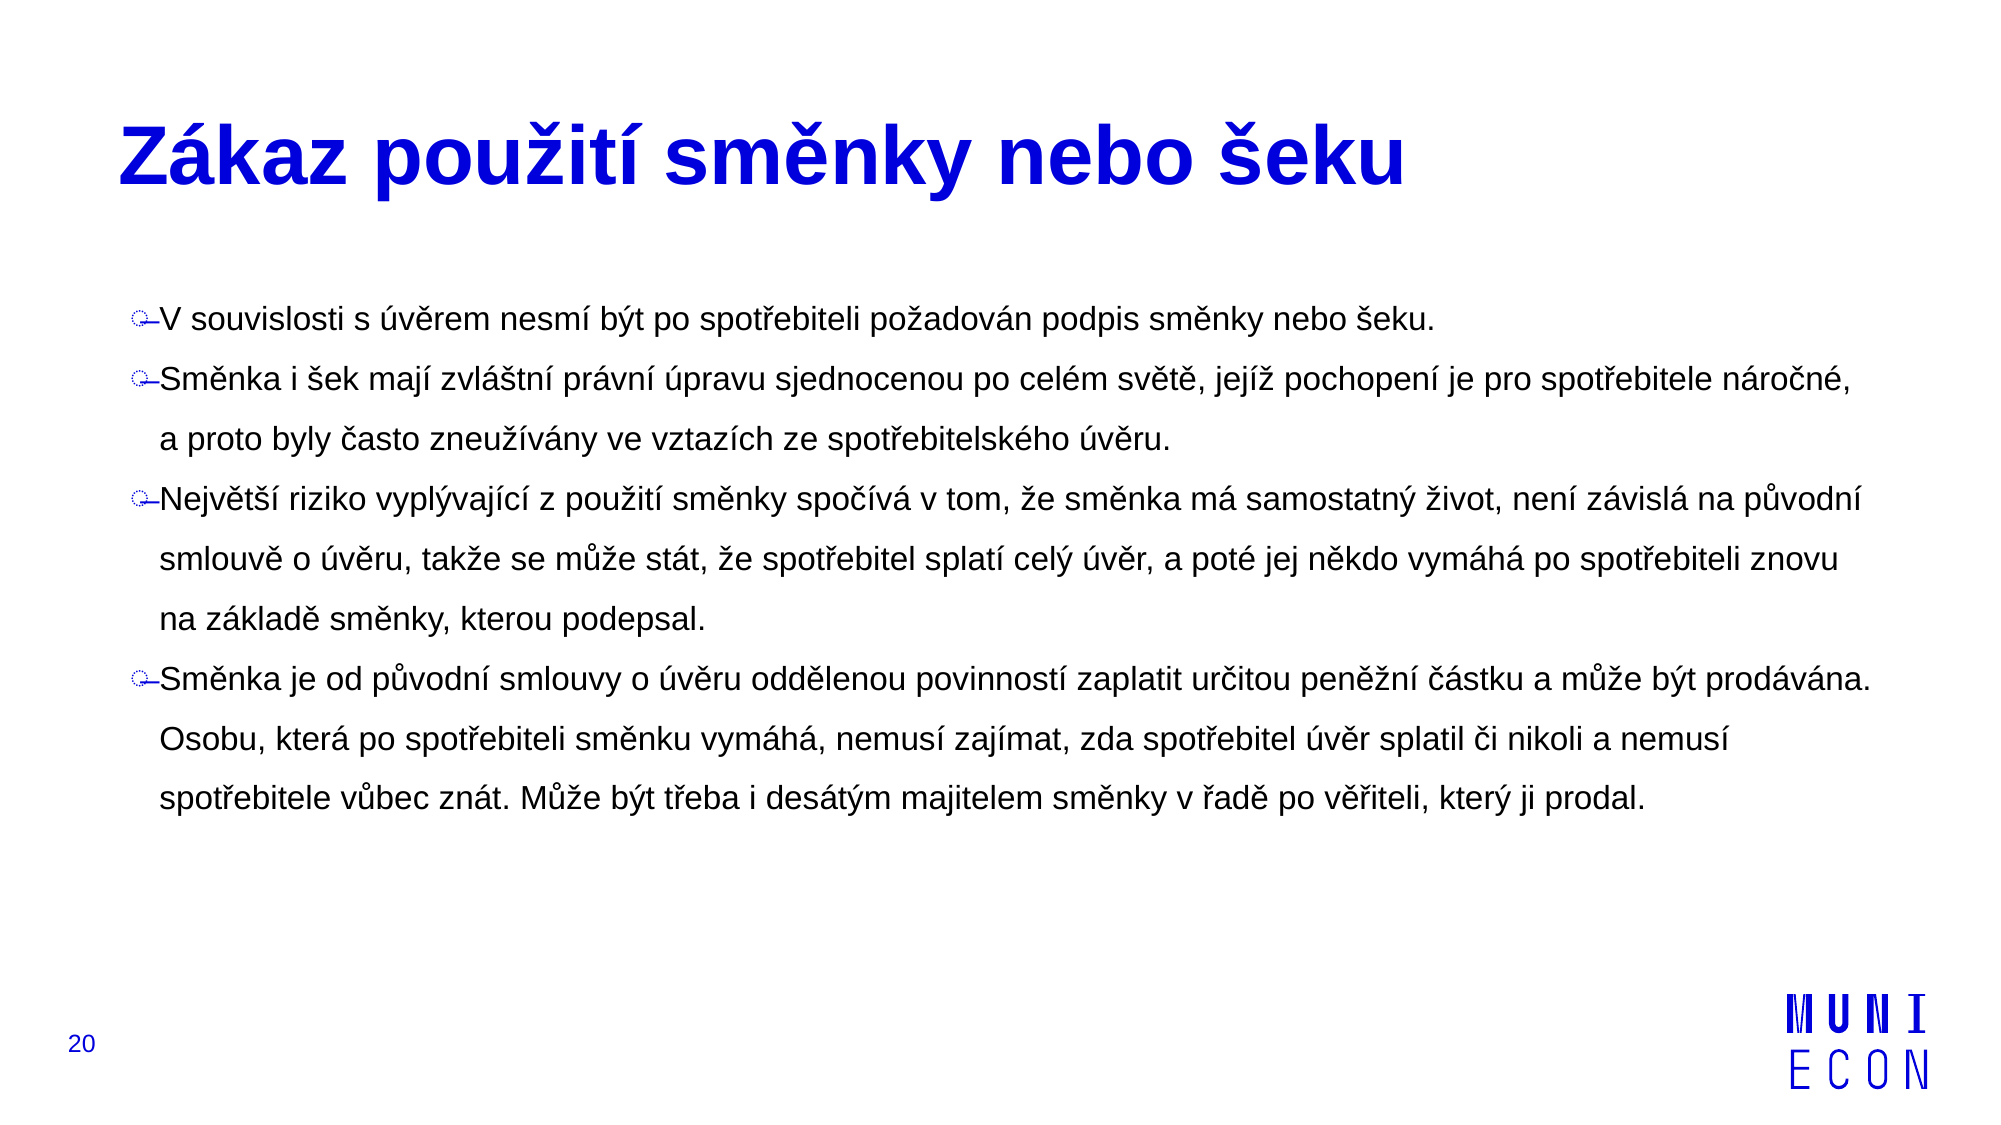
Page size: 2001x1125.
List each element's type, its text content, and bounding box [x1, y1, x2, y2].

slide_number 20 [67, 1021, 110, 1063]
title Zákaz použití směnky nebo šeku [118, 118, 1883, 193]
list V souvislosti s úvěrem nesmí být po spotřebiteli požadován podpis směnky nebo šeku. Směnka i šek mají zvláštní právní úpravu sjednocenou po celém světě, jejíž pochopení je pro spotřebitele náročné, a proto byly často zneužívány ve vztazích ze spotřebitelského úvěru. Největší riziko vyplývající z použití směnky spočívá v tom, že směnka má samostatný život, není závislá na původní smlouvě o úvěru, takže se může stát, že spotřebitel splatí celý úvěr, a poté jej někdo vymáhá po spotřebiteli znovu na základě směnky, kterou podepsal. Směnka je od původní smlouvy o úvěru oddělenou povinností zaplatit určitou peněžní částku a může být prodávána. Osobu, která po spotřebiteli směnku vymáhá, nemusí zajímat, zda spotřebitel úvěr splatil či nikoli a nemusí spotřebitele vůbec znát. Může být třeba i desátým majitelem směnky v řadě po věřiteli, který ji prodal. [118, 277, 1883, 957]
